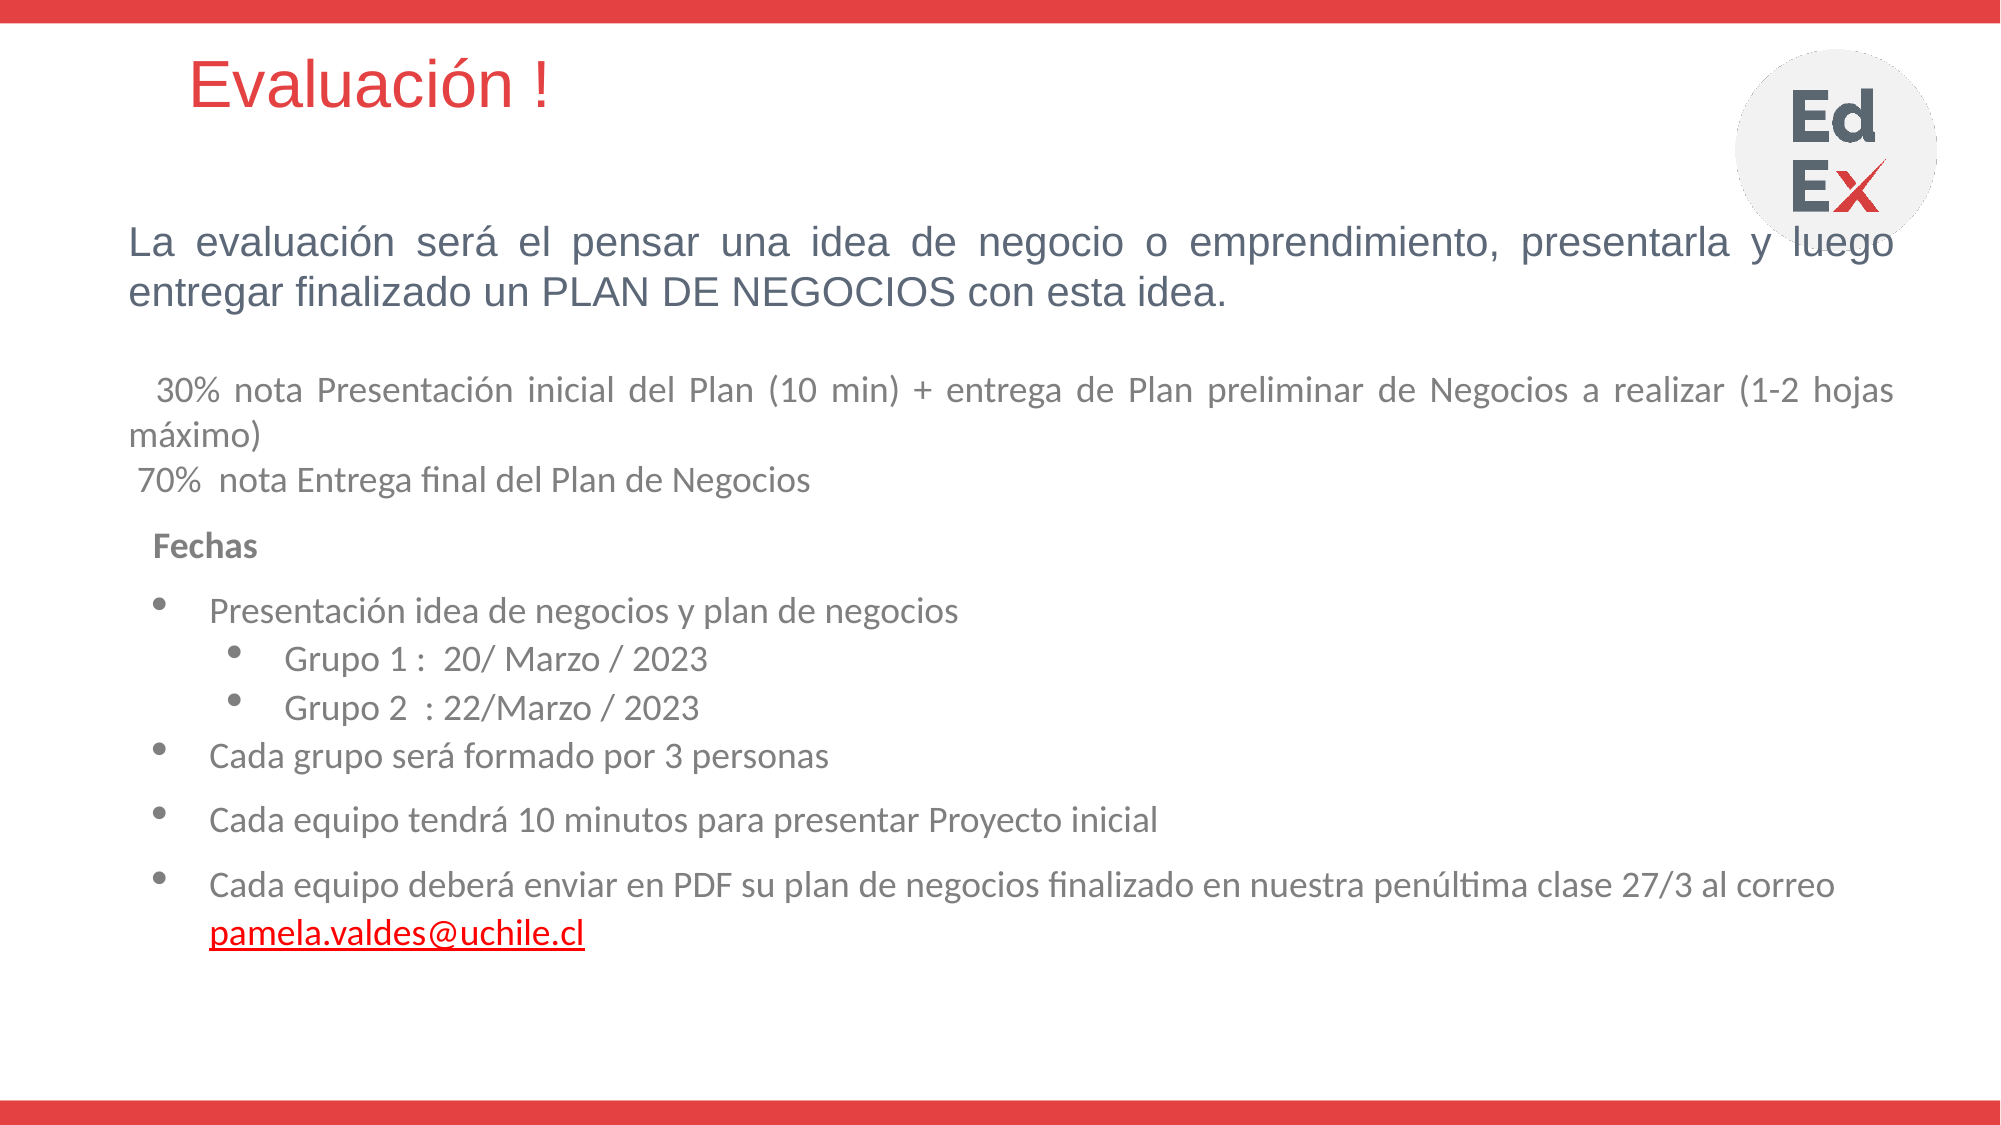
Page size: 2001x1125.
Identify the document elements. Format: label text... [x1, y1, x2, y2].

text_box La evaluación será el pensar una idea de negocio o emprendimiento, presentarla y luego entregar finalizado un PLAN DE NEGOCIOS con esta idea. 30% nota Presentación inicial del Plan (10 min) + entrega de Plan preliminar de Negocios a realizar (1-2 hojas máximo) 70% nota Entrega final del Plan de Negocios [113, 207, 1911, 623]
text_box Evaluación ! [173, 33, 1062, 129]
picture [0, 0, 2001, 1125]
text_box Fechas Presentación idea de negocios y plan de negocios Grupo 1 : 20/ Marzo / 2023 Grupo 2 : 22/Marzo / 2023 Cada grupo será formado por 3 personas Cada equipo tendrá 10 minutos para presentar Proyecto inicial Cada equipo deberá enviar en PDF su plan de negocios finalizado en nuestra penúltima clase 27/3 al correo pamela.valdes@uchile.cl [138, 623, 1911, 1048]
